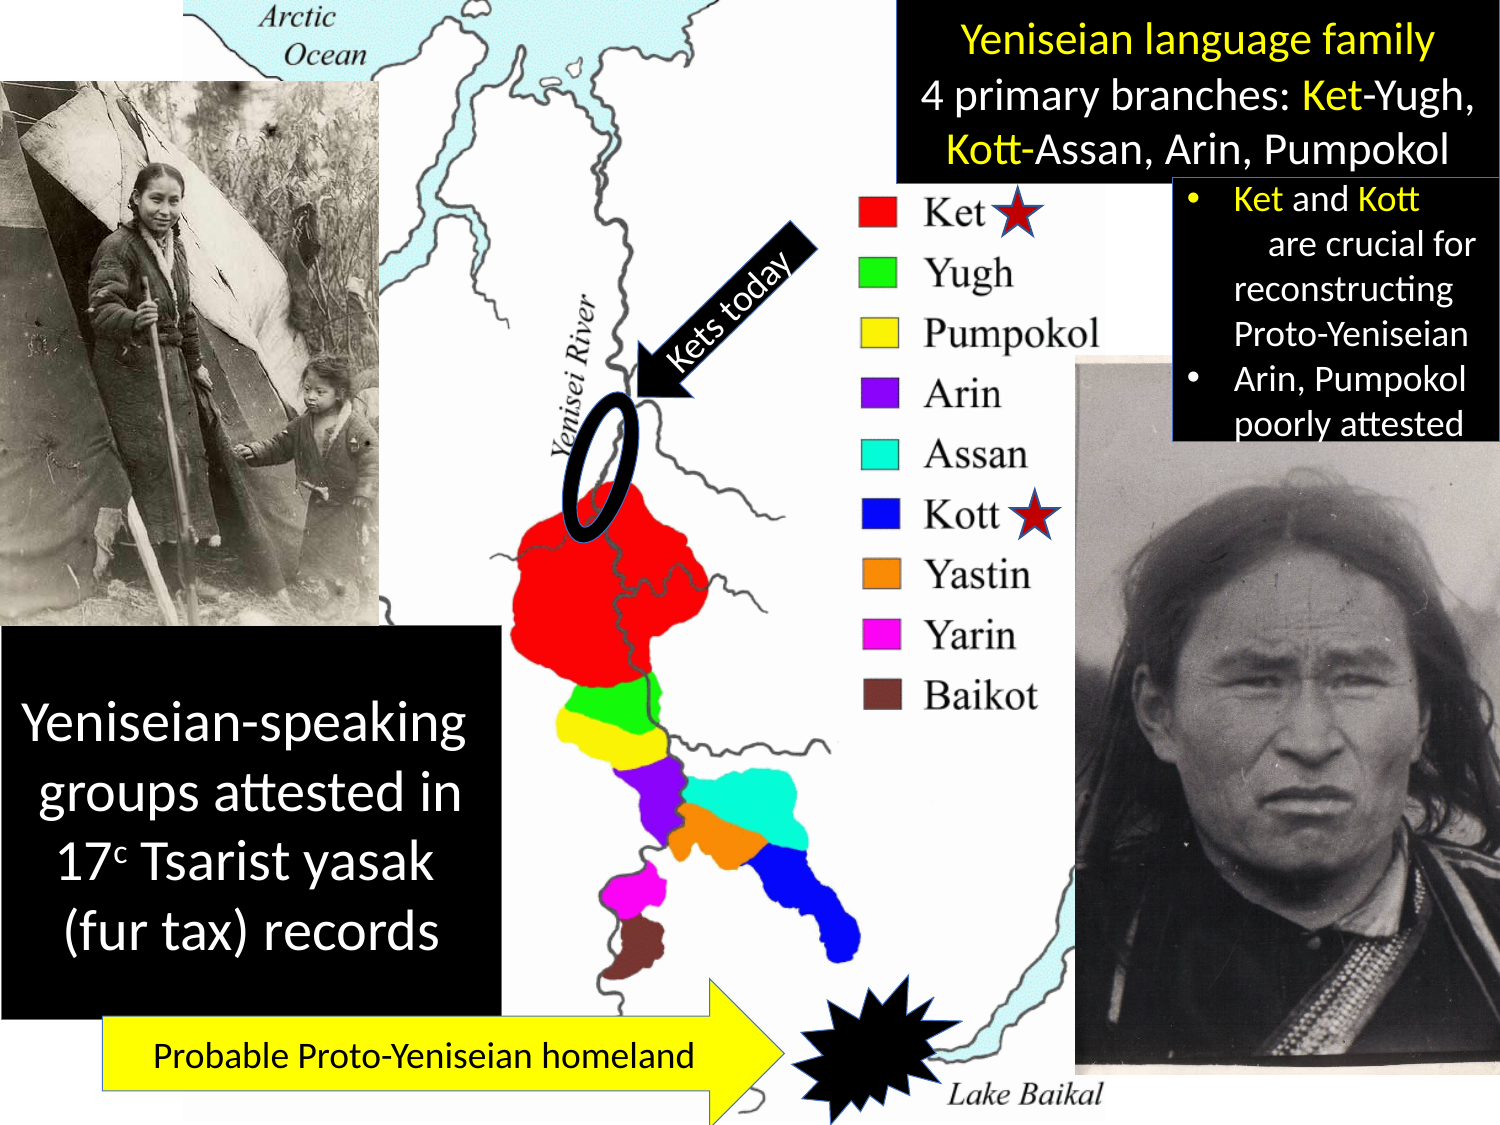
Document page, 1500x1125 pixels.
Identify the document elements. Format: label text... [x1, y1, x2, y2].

text_box Yeniseian-speaking groups attested in 17c Tsarist yasak (fur tax) records [1, 626, 183, 1020]
text_box Ket and Kott are crucial for reconstructing Proto-Yeniseian Arin, Pumpokol poorly attested [1172, 177, 1500, 355]
picture [0, 0, 1500, 1121]
text_box Probable Proto-Yeniseian homeland [101, 1015, 183, 1092]
text_box Yeniseian language family 4 primary branches: Ket-Yugh, Kott-Assan, Arin, Pumpokol [1106, 0, 1500, 184]
